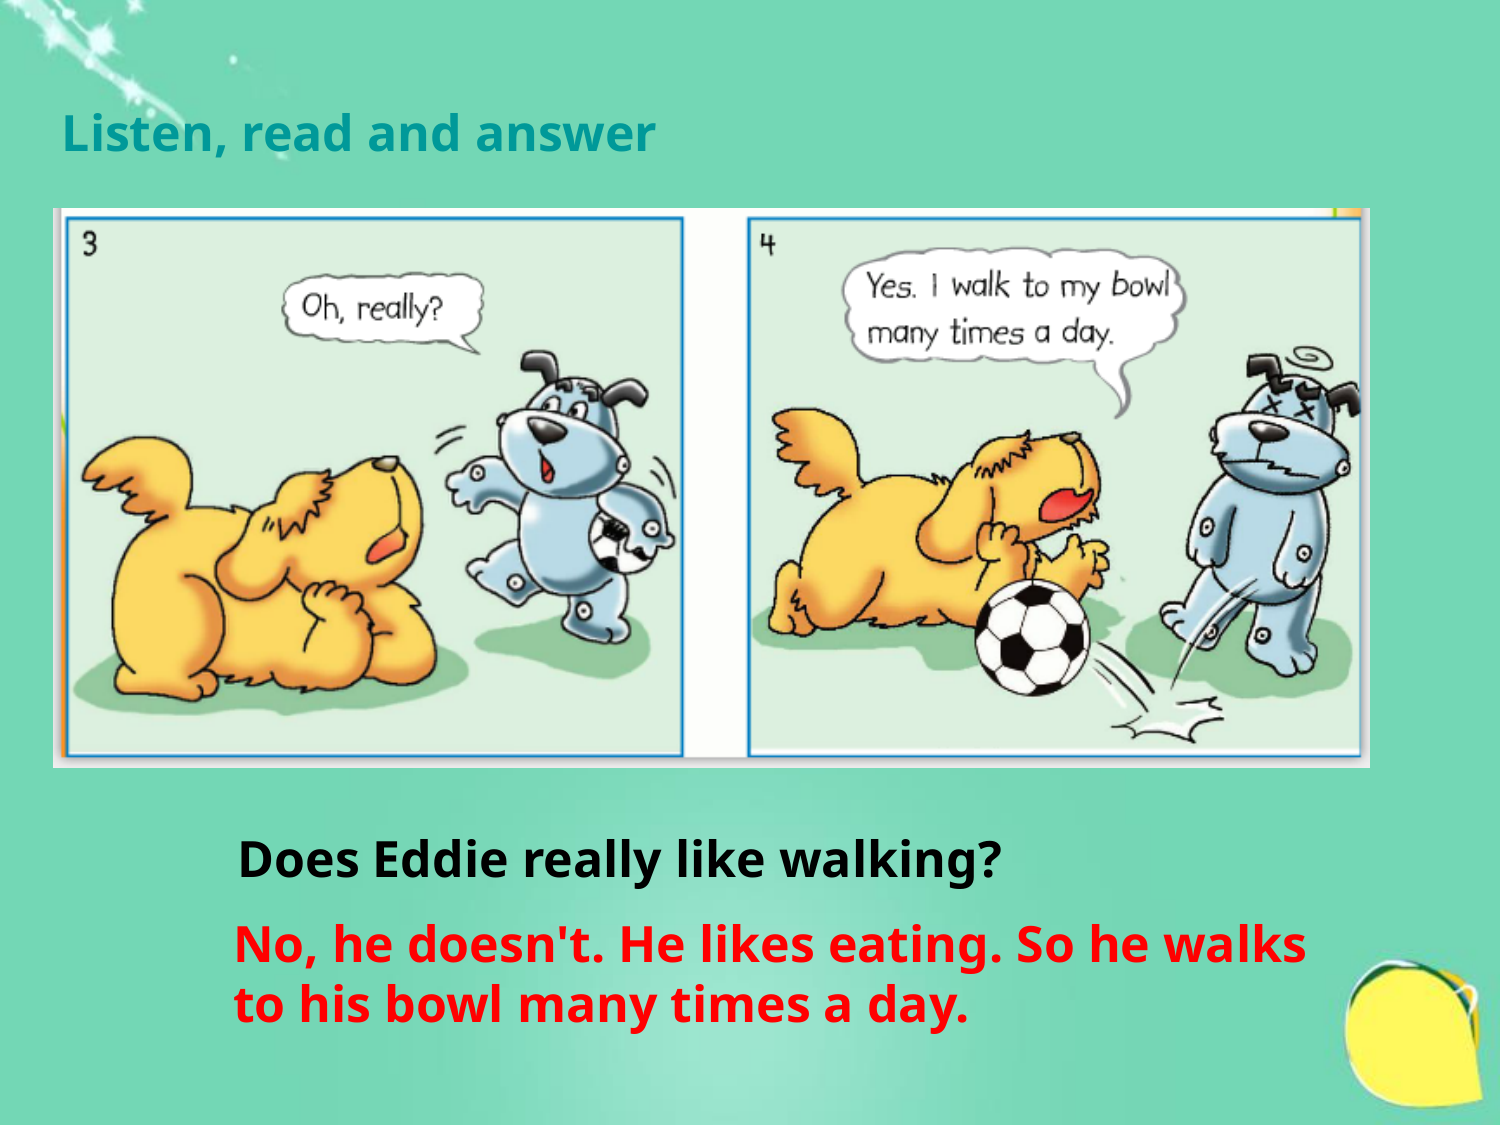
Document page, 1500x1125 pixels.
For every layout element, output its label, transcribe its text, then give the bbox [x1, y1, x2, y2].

text_box Does Eddie really like walking? [222, 820, 1452, 895]
picture [0, 0, 1500, 1125]
text_box No, he doesn't. He likes eating. So he walks to his bowl many times a day. [218, 905, 1342, 1040]
text_box Listen, read and answer [34, 93, 673, 169]
